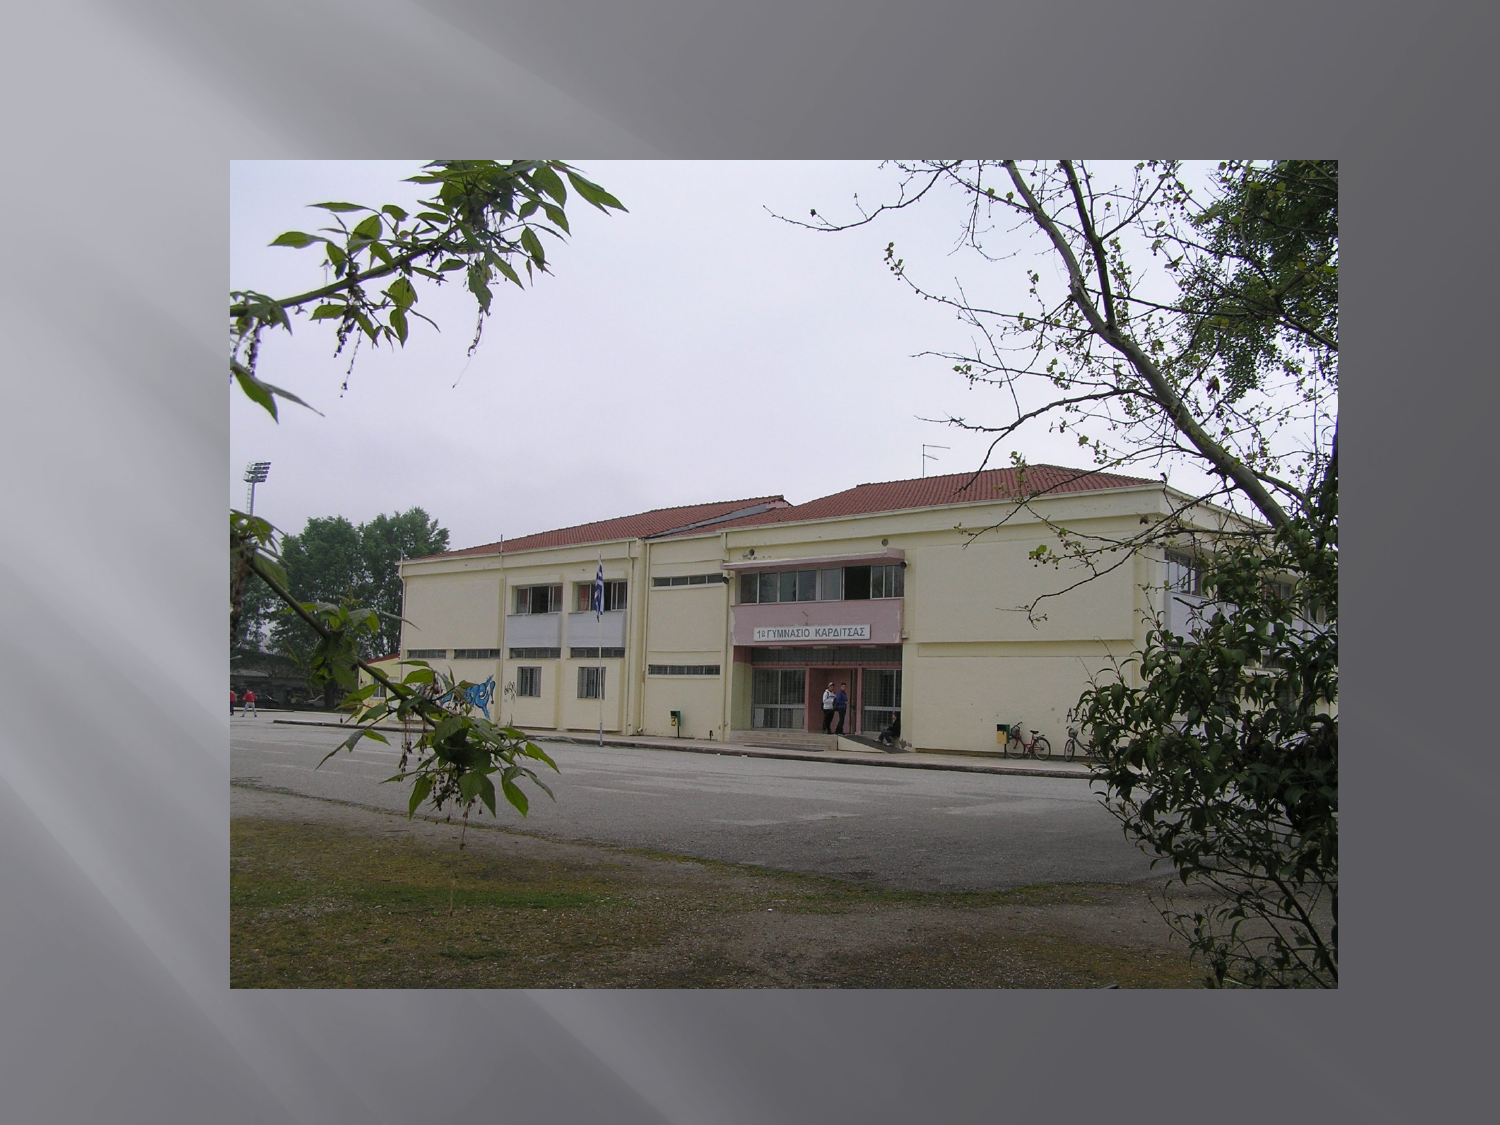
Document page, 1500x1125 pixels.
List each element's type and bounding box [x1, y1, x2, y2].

picture [229, 160, 1338, 990]
